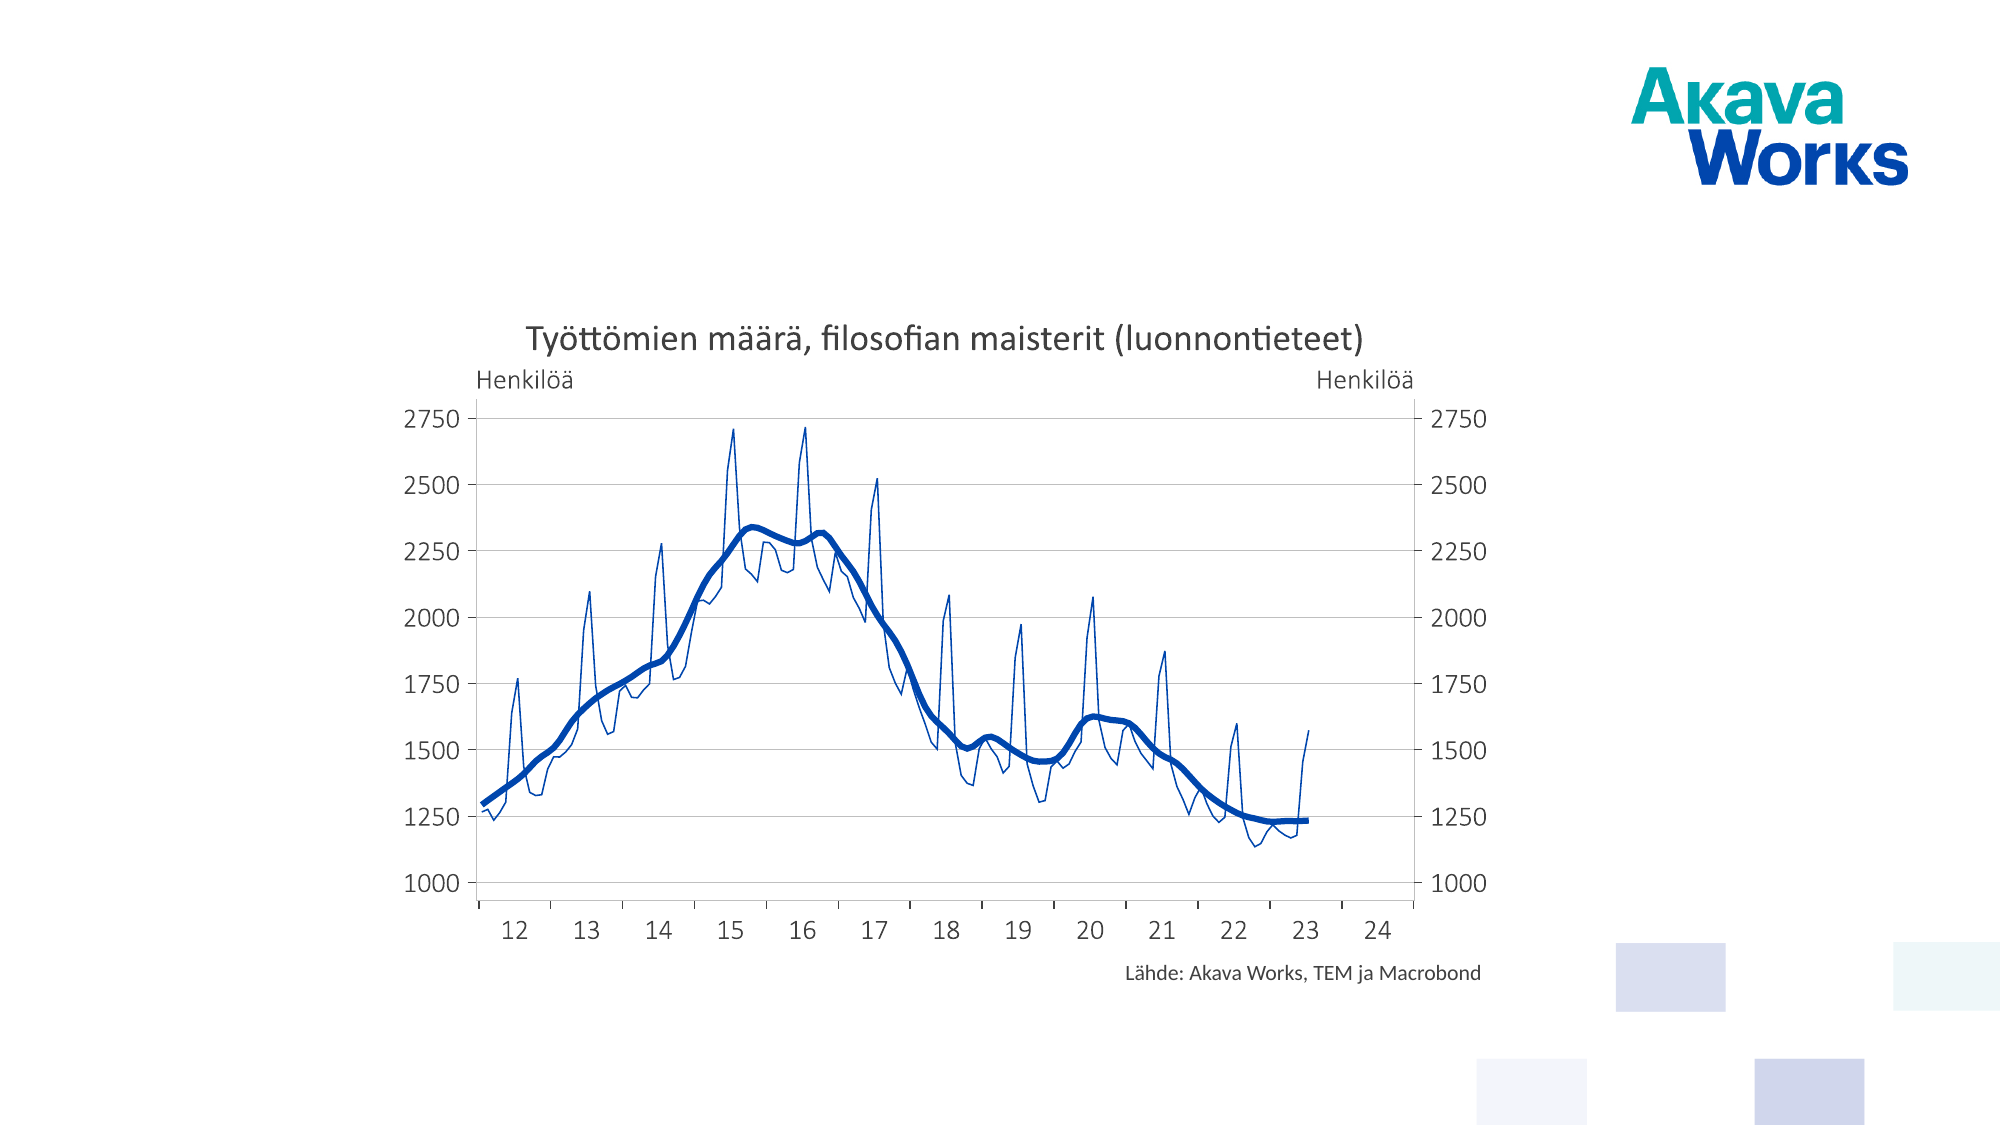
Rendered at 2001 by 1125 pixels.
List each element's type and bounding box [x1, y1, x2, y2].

picture [232, 55, 2000, 1125]
list [390, 301, 1500, 1003]
